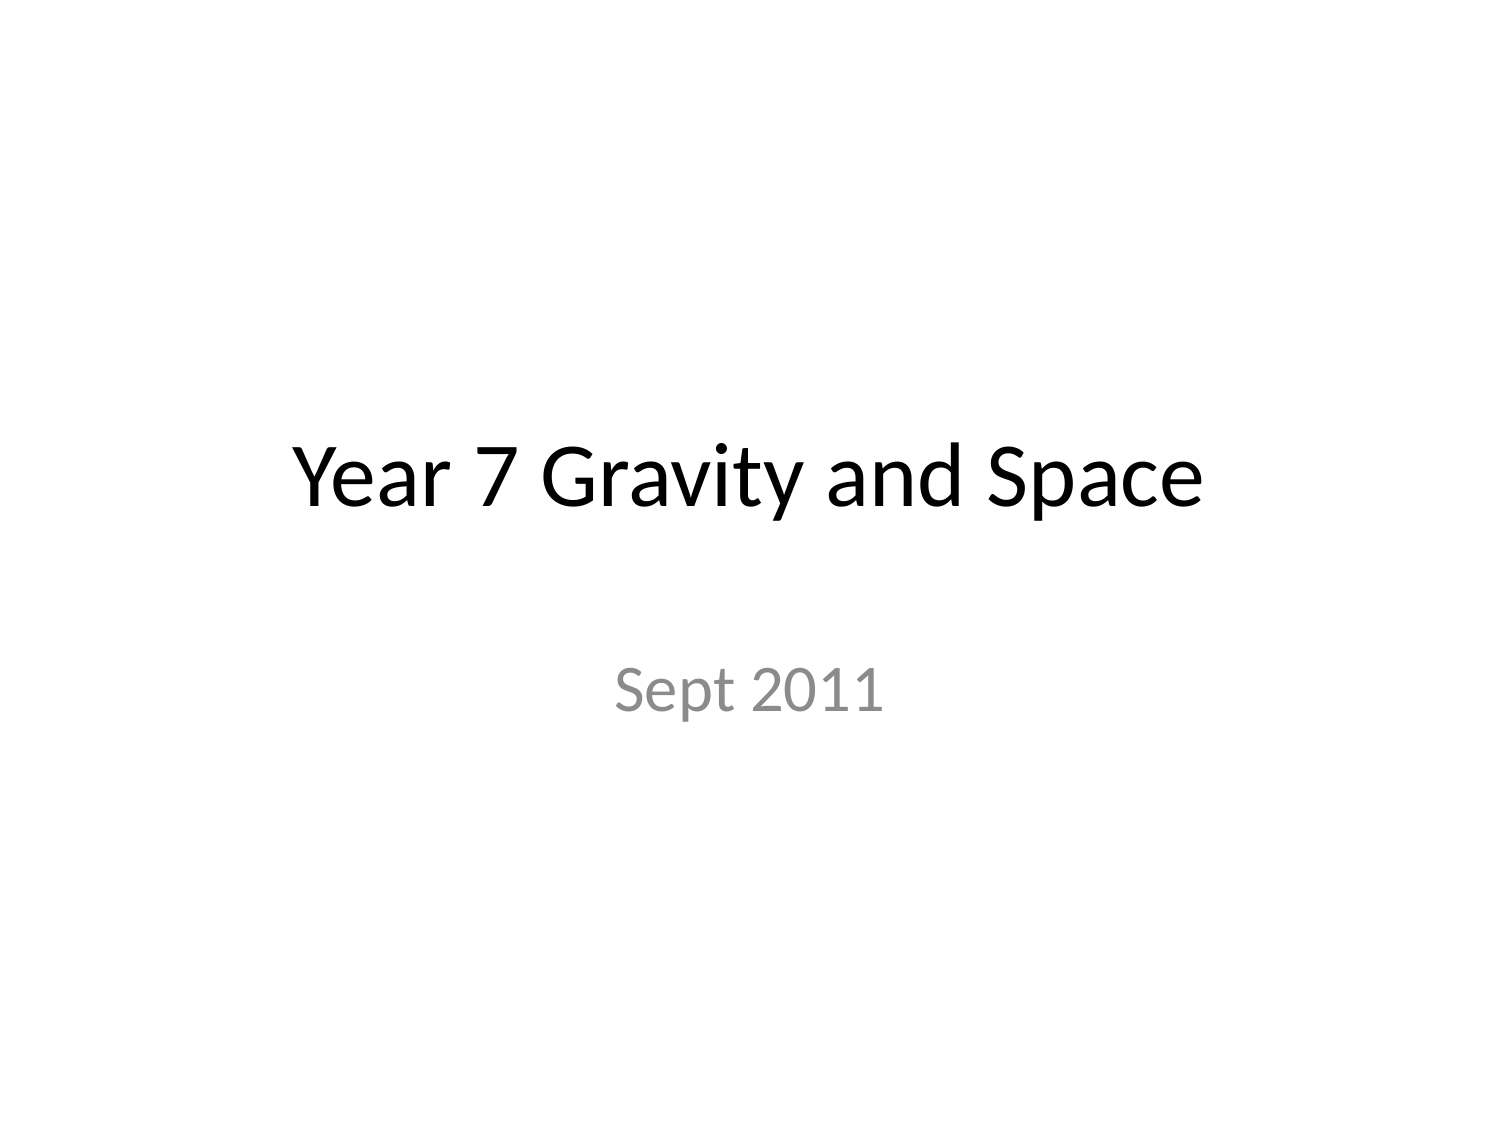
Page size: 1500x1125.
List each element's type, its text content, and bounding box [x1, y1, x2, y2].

title Year 7 Gravity and Space [112, 349, 1388, 591]
subtitle Sept 2011 [225, 637, 1275, 925]
